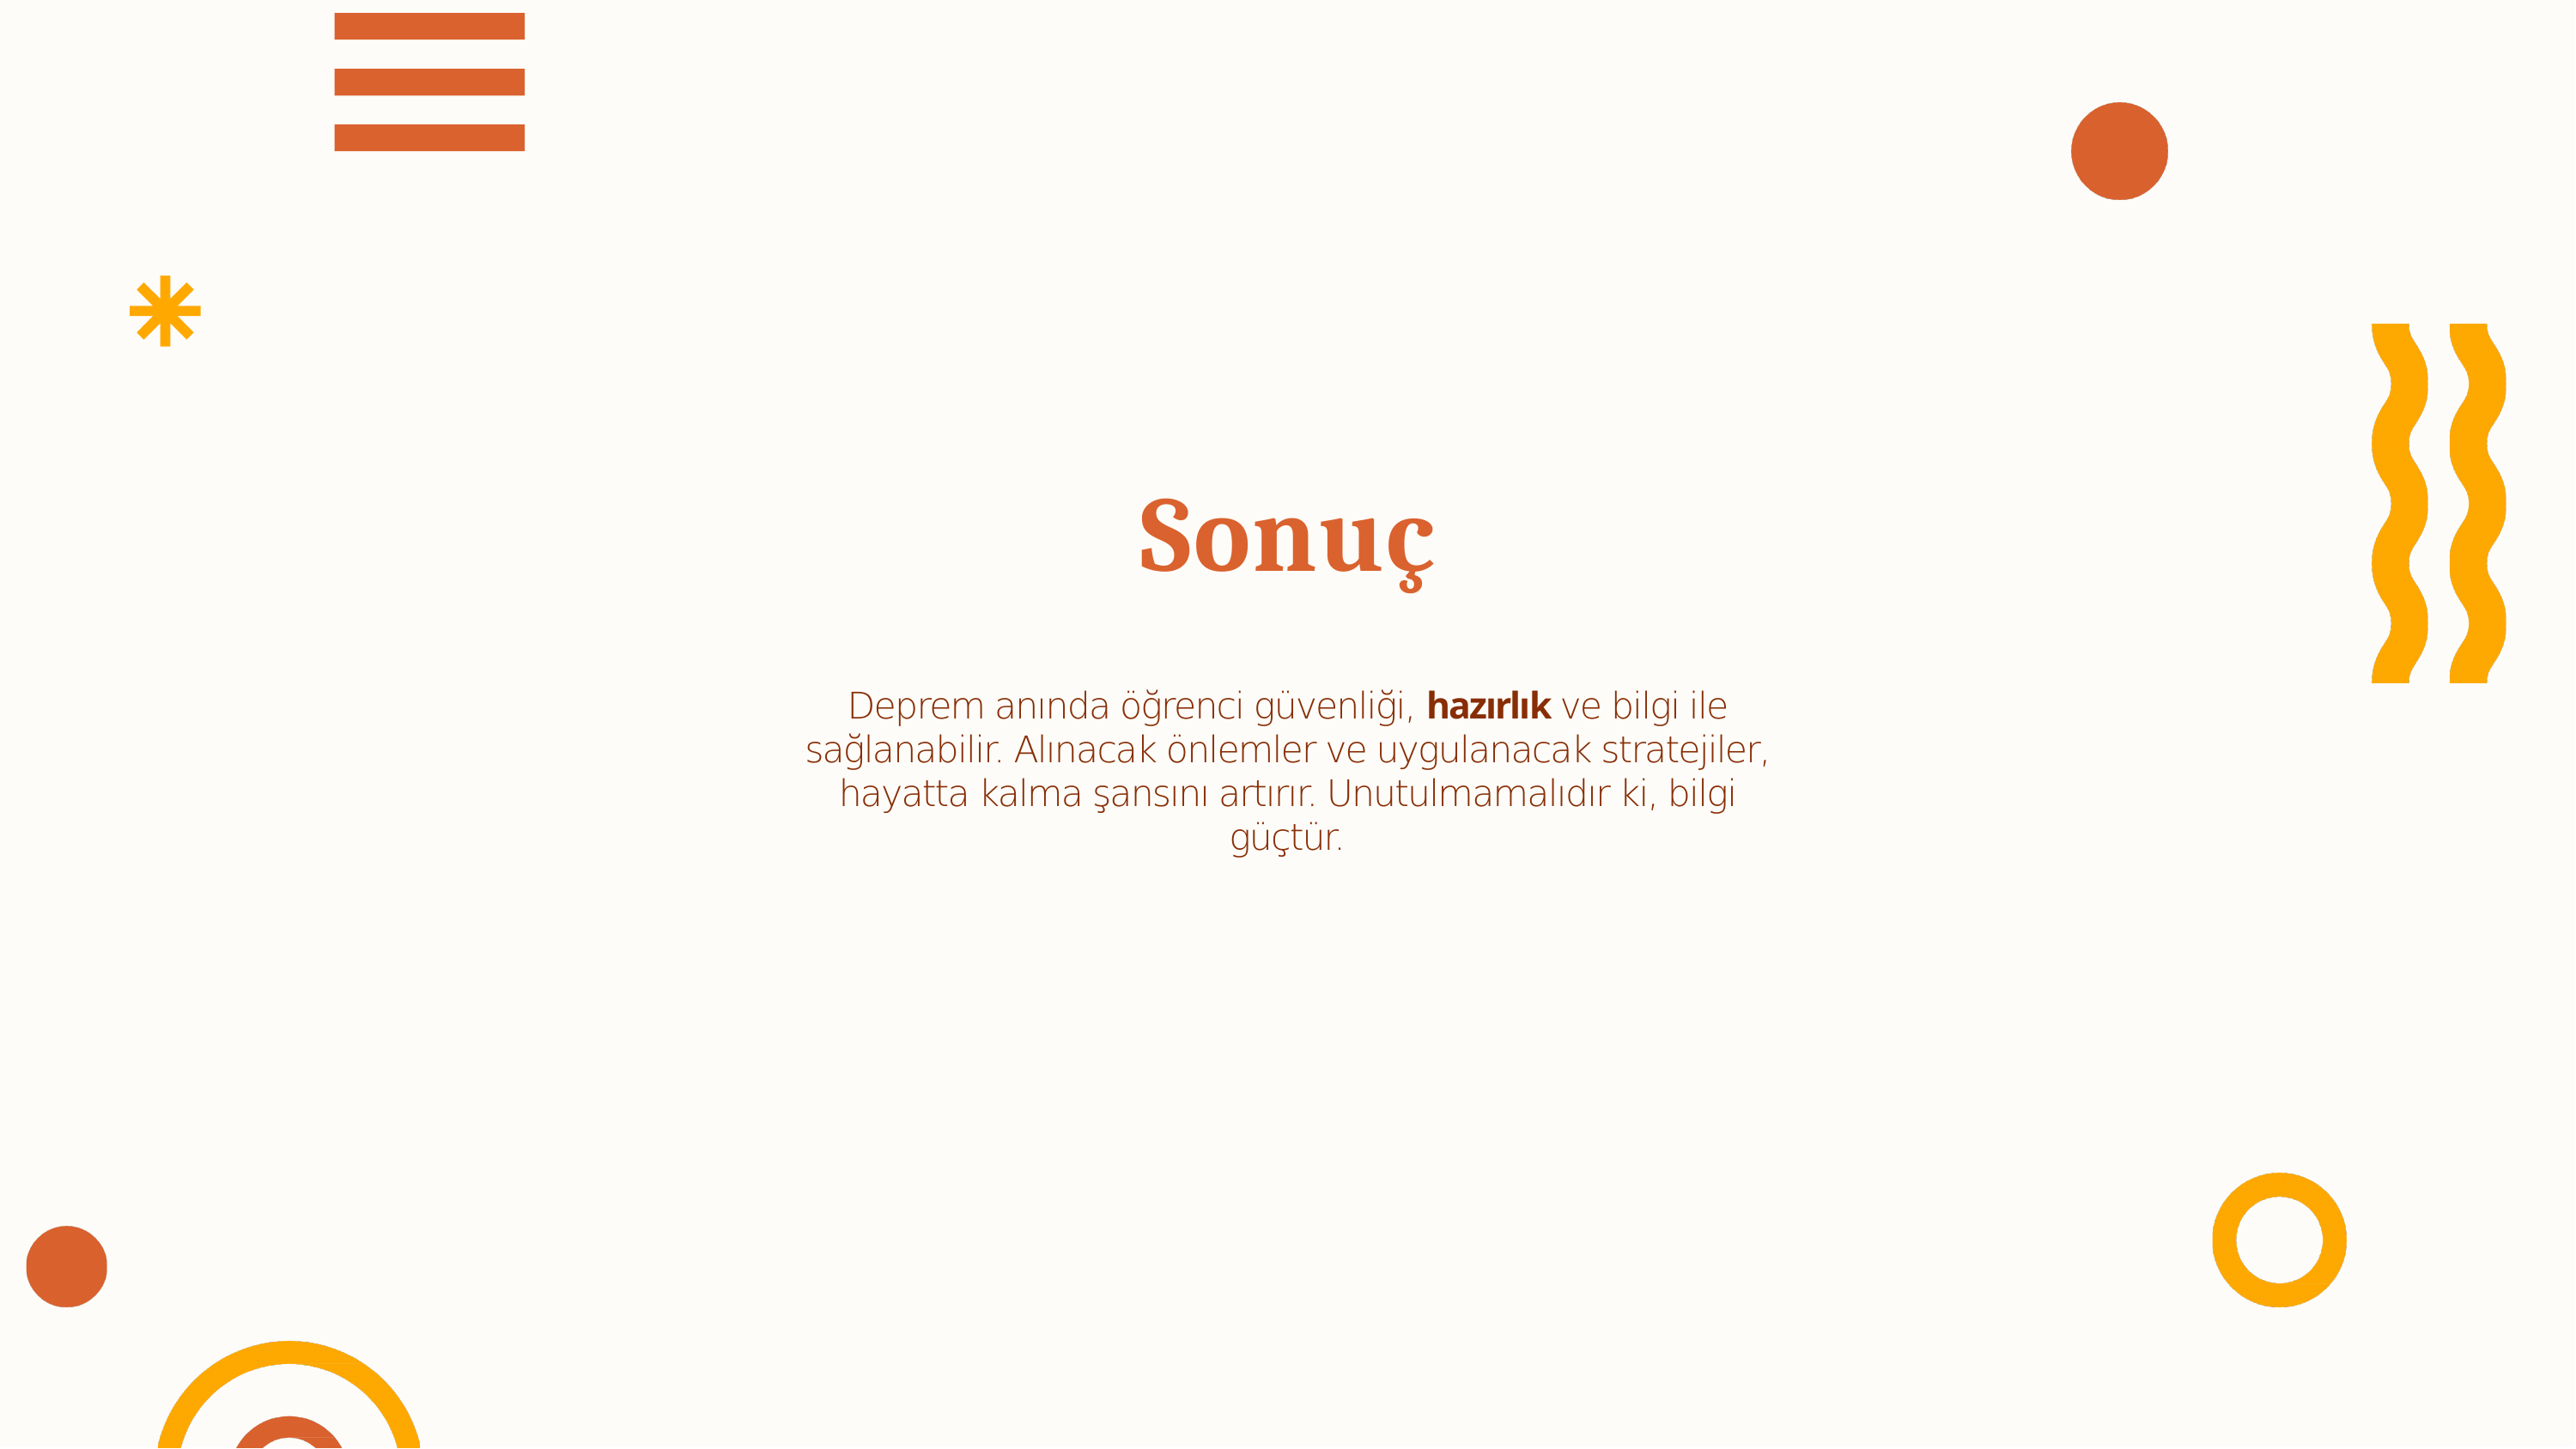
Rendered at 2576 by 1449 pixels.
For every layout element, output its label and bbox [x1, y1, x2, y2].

text_box [334, 12, 526, 40]
text_box [0, 0, 2575, 1446]
text_box [334, 68, 526, 96]
text_box [129, 275, 201, 347]
text_box [1140, 464, 1535, 598]
text_box [796, 682, 1779, 889]
text_box [334, 124, 526, 152]
